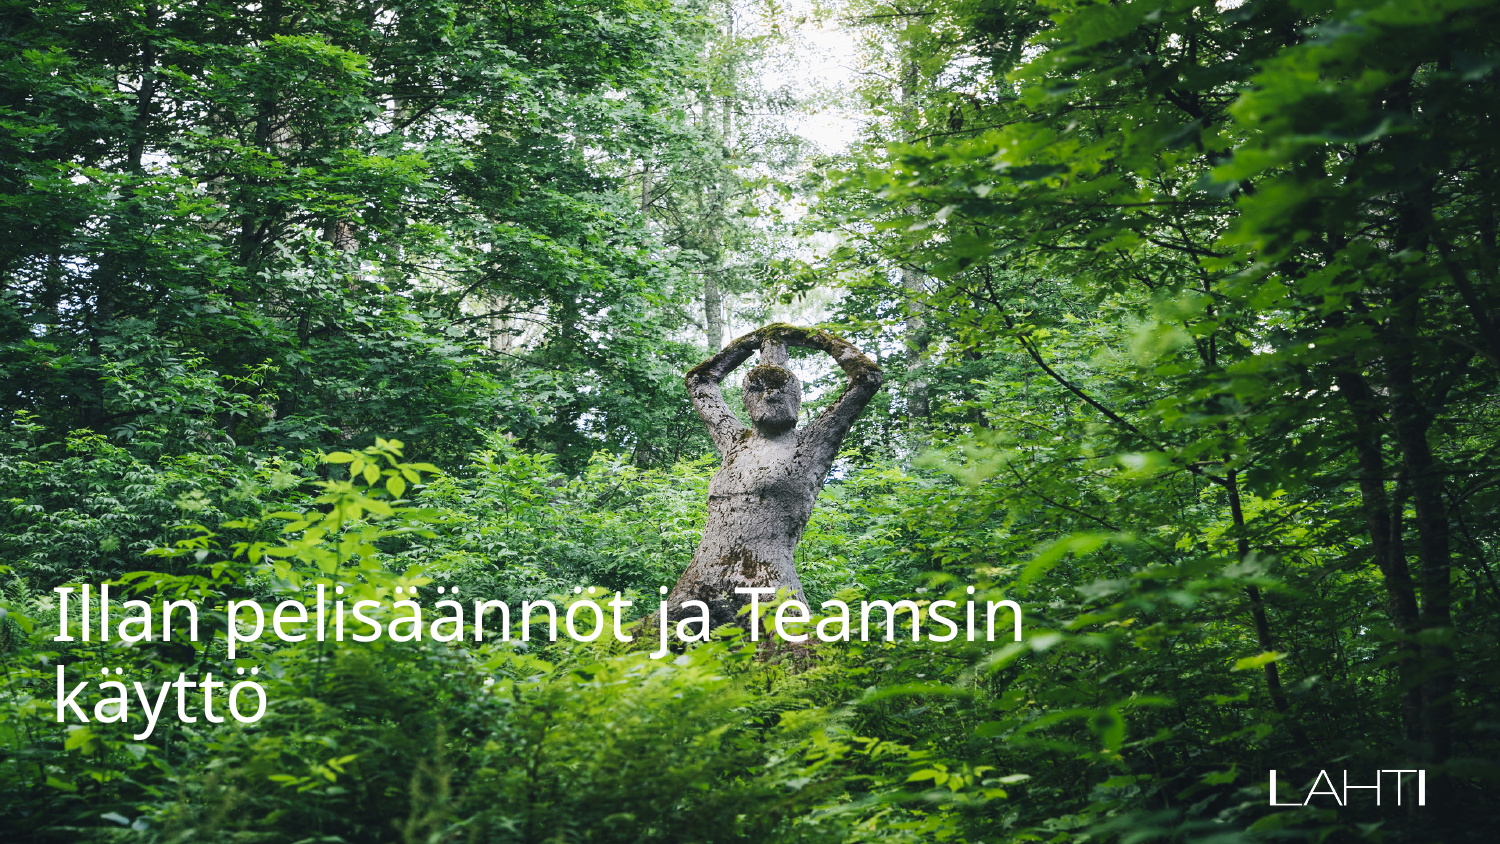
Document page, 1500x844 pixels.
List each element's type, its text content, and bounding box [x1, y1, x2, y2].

picture [0, 0, 1500, 844]
title Illan pelisäännöt ja Teamsin käyttö [36, 525, 1113, 790]
